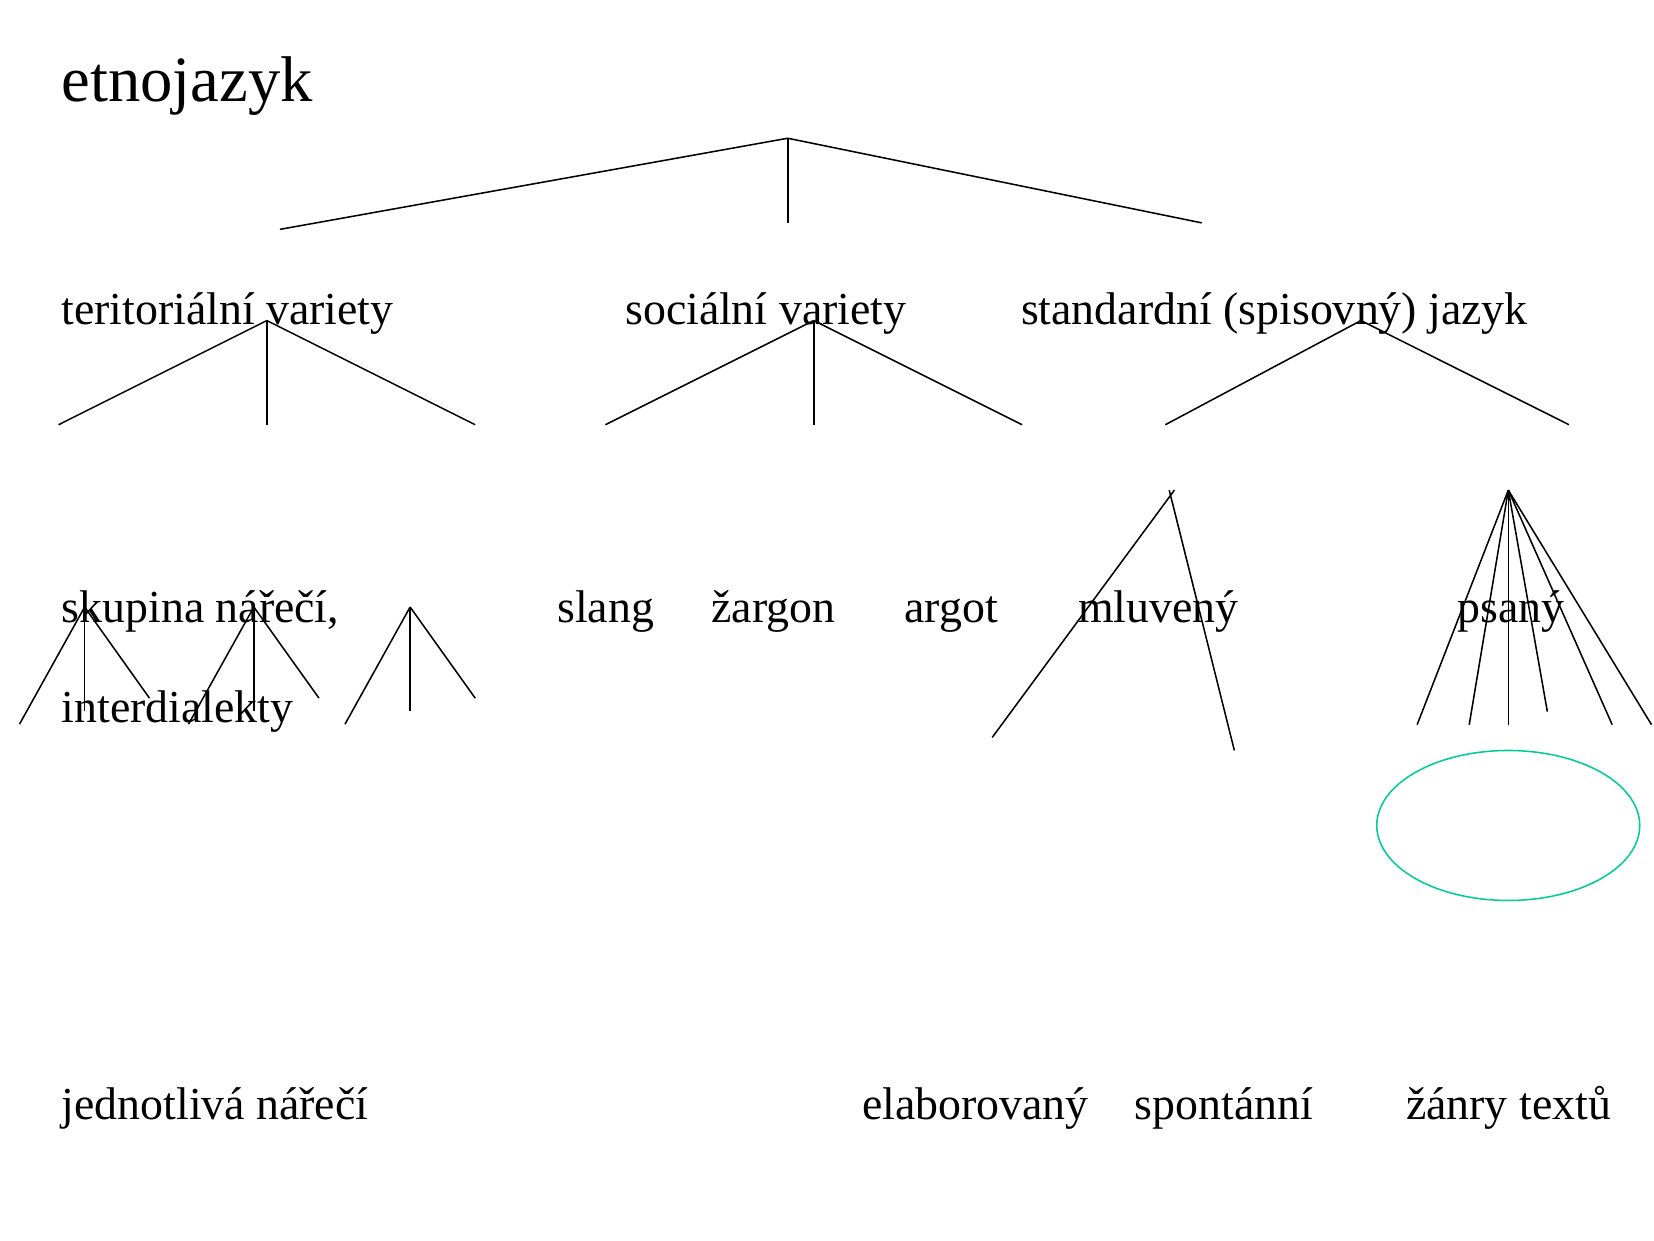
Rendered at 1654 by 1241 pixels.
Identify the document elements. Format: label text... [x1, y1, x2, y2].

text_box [1416, 489, 1467, 725]
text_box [188, 606, 255, 725]
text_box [991, 489, 1167, 738]
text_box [813, 320, 1023, 425]
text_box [1469, 489, 1505, 725]
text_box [1362, 320, 1570, 425]
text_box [344, 606, 411, 725]
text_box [266, 320, 476, 425]
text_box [409, 606, 476, 699]
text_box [605, 320, 810, 425]
text_box [1376, 750, 1640, 901]
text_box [789, 138, 1202, 224]
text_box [58, 320, 263, 425]
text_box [279, 138, 786, 230]
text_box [1168, 489, 1235, 751]
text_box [19, 606, 85, 725]
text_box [253, 606, 320, 699]
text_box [1165, 320, 1362, 425]
list etnojazyk teritoriální variety sociální variety standardní (spisovný) jazyk skupina nářečí, slang žargon argot mluvený psaný interdialekty jednotlivá nářečí elaborovaný spontánní žánry textů [61, 39, 1622, 881]
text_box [84, 606, 150, 699]
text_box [1508, 489, 1652, 725]
